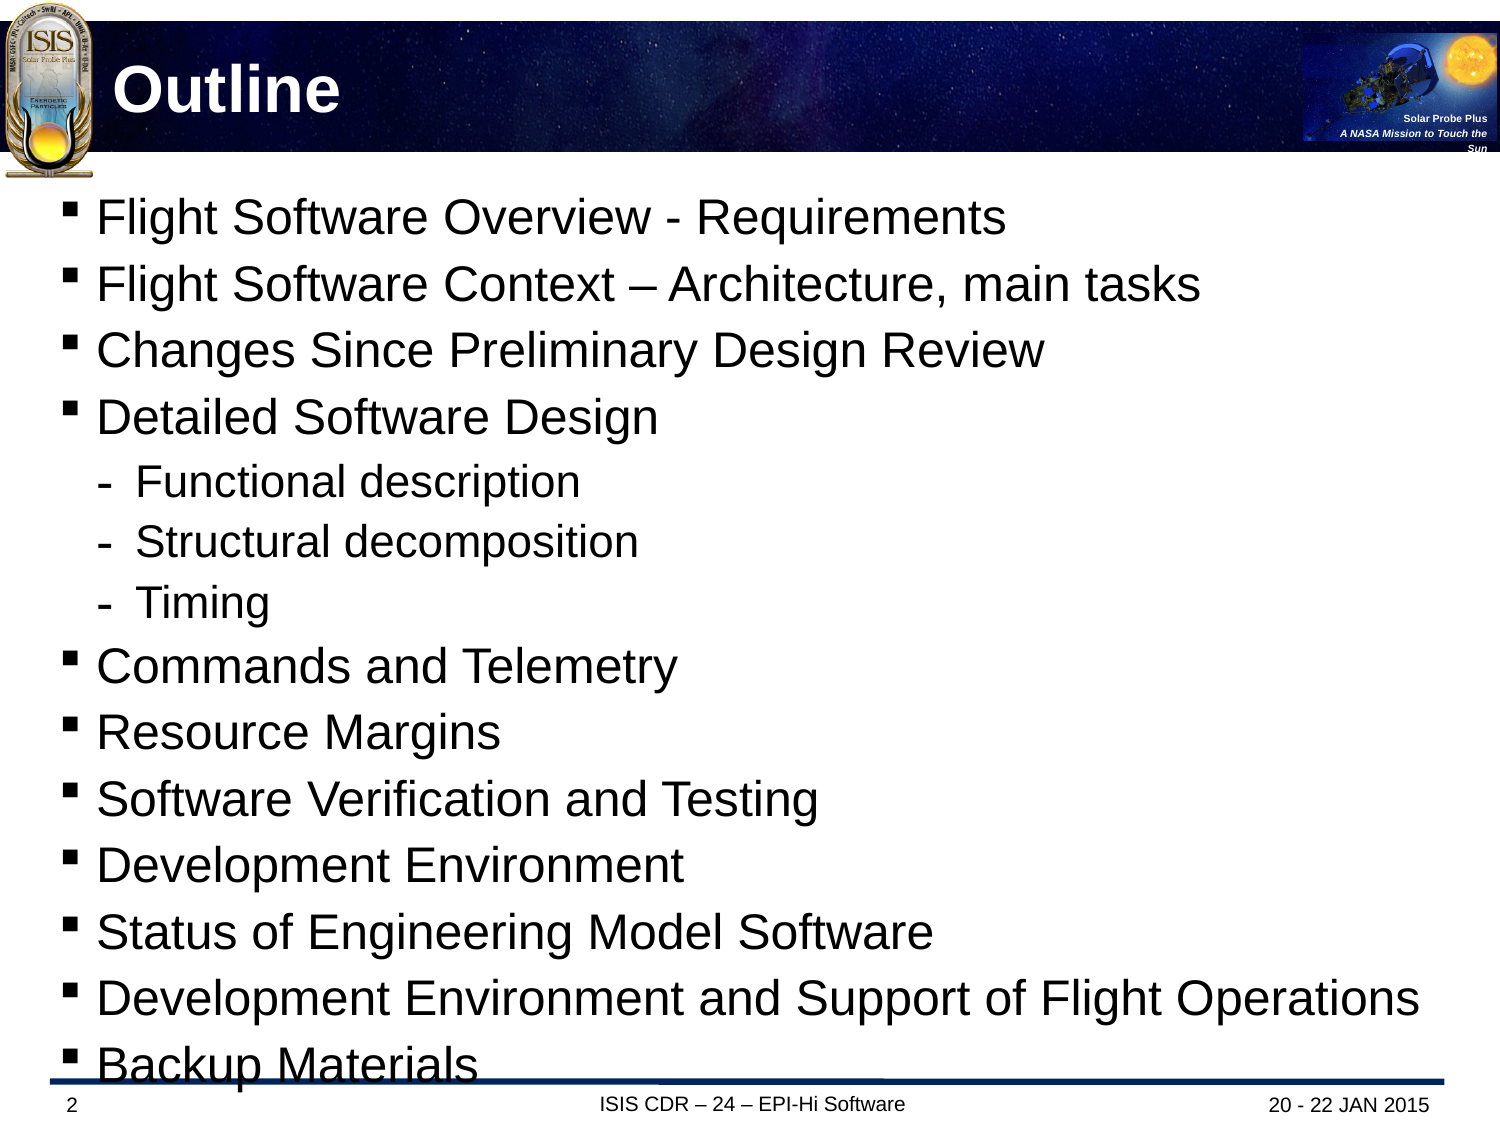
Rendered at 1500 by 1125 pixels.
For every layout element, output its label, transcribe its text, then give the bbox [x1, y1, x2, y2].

title Outline [111, 30, 1294, 142]
list Flight Software Overview - Requirements Flight Software Context – Architecture, main tasks Changes Since Preliminary Design Review Detailed Software Design Functional description Structural decomposition Timing Commands and Telemetry Resource Margins Software Verification and Testing Development Environment Status of Engineering Model Software Development Environment and Support of Flight Operations Backup Materials [58, 191, 1442, 1046]
picture [0, 0, 1500, 179]
